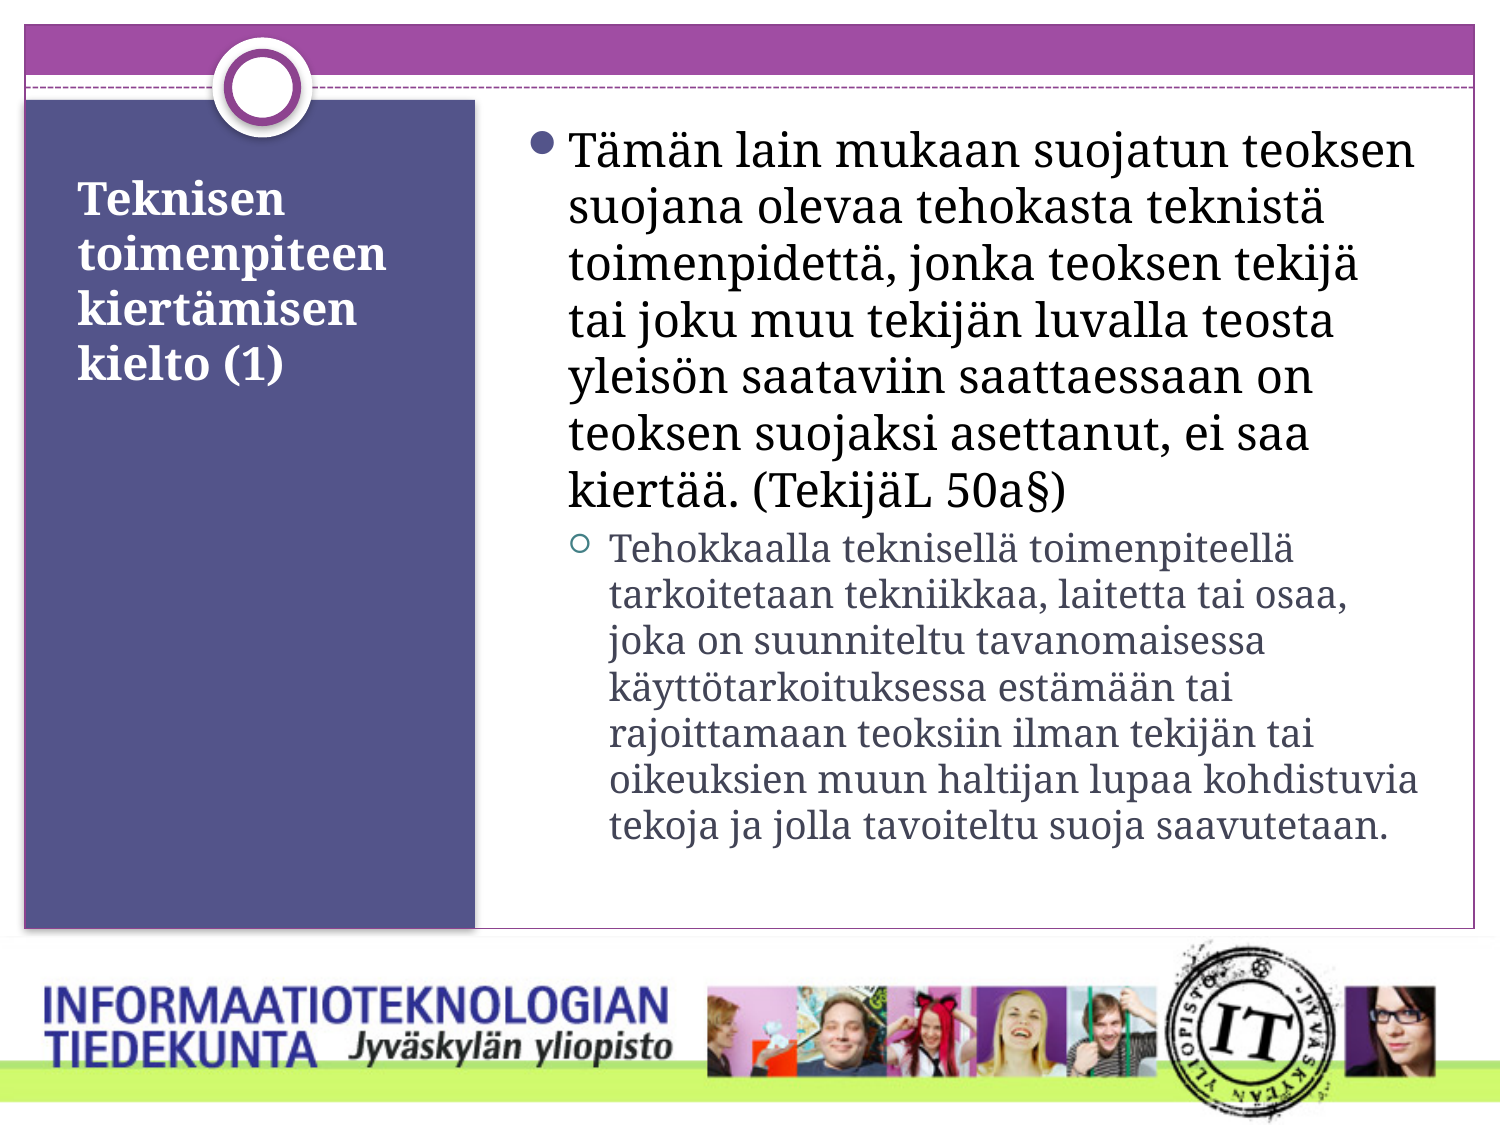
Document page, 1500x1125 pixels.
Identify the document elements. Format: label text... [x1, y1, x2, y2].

list Tämän lain mukaan suojatun teoksen suojana olevaa tehokasta teknistä toimenpidettä, jonka teoksen tekijä tai joku muu tekijän luvalla teosta yleisön saataviin saattaessaan on teoksen suojaksi asettanut, ei saa kiertää. (TekijäL 50a§) Tehokkaalla teknisellä toimenpiteellä tarkoitetaan tekniikkaa, laitetta tai osaa, joka on suunniteltu tavanomaisessa käyttötarkoituksessa estämään tai rajoittamaan teoksiin ilman tekijän tai oikeuksien muun haltijan lupaa kohdistuvia tekoja ja jolla tavoiteltu suoja saavutetaan. [512, 112, 1438, 917]
picture [0, 936, 1500, 1125]
title Teknisen toimenpiteen kiertämisen kielto (1) [62, 149, 450, 398]
